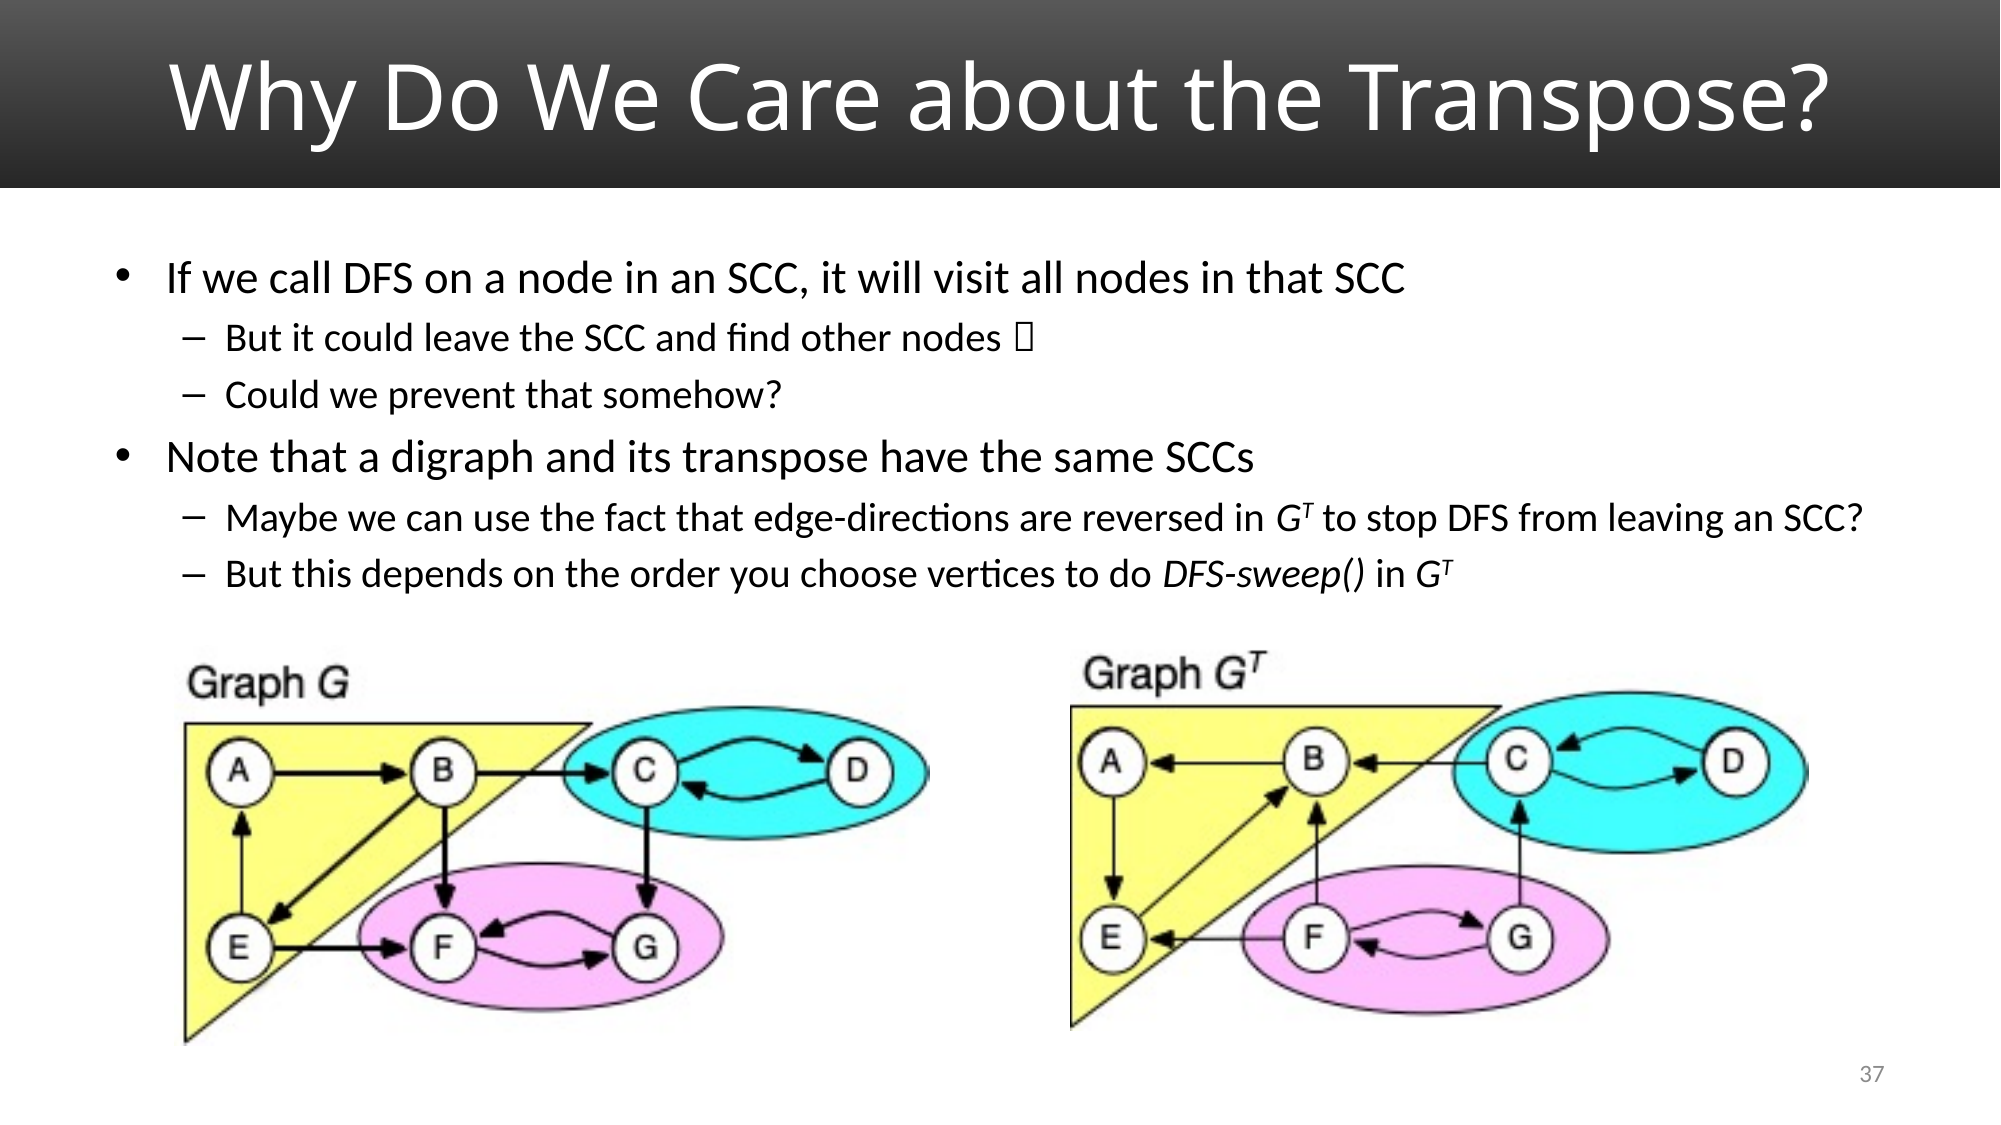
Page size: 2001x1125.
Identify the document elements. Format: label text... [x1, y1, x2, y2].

picture [174, 644, 930, 1046]
picture [1070, 630, 1809, 1031]
slide_number 37 [1433, 1042, 1900, 1103]
list If we call DFS on a node in an SCC, it will visit all nodes in that SCC But it could leave the SCC and find other nodes  Could we prevent that somehow? Note that a digraph and its transpose have the same SCCs Maybe we can use the fact that edge-directions are reversed in GT to stop DFS from leaving an SCC? But this depends on the order you choose vertices to do DFS-sweep() in GT [99, 239, 1900, 639]
title Why Do We Care about the Transpose? [99, 24, 1900, 163]
